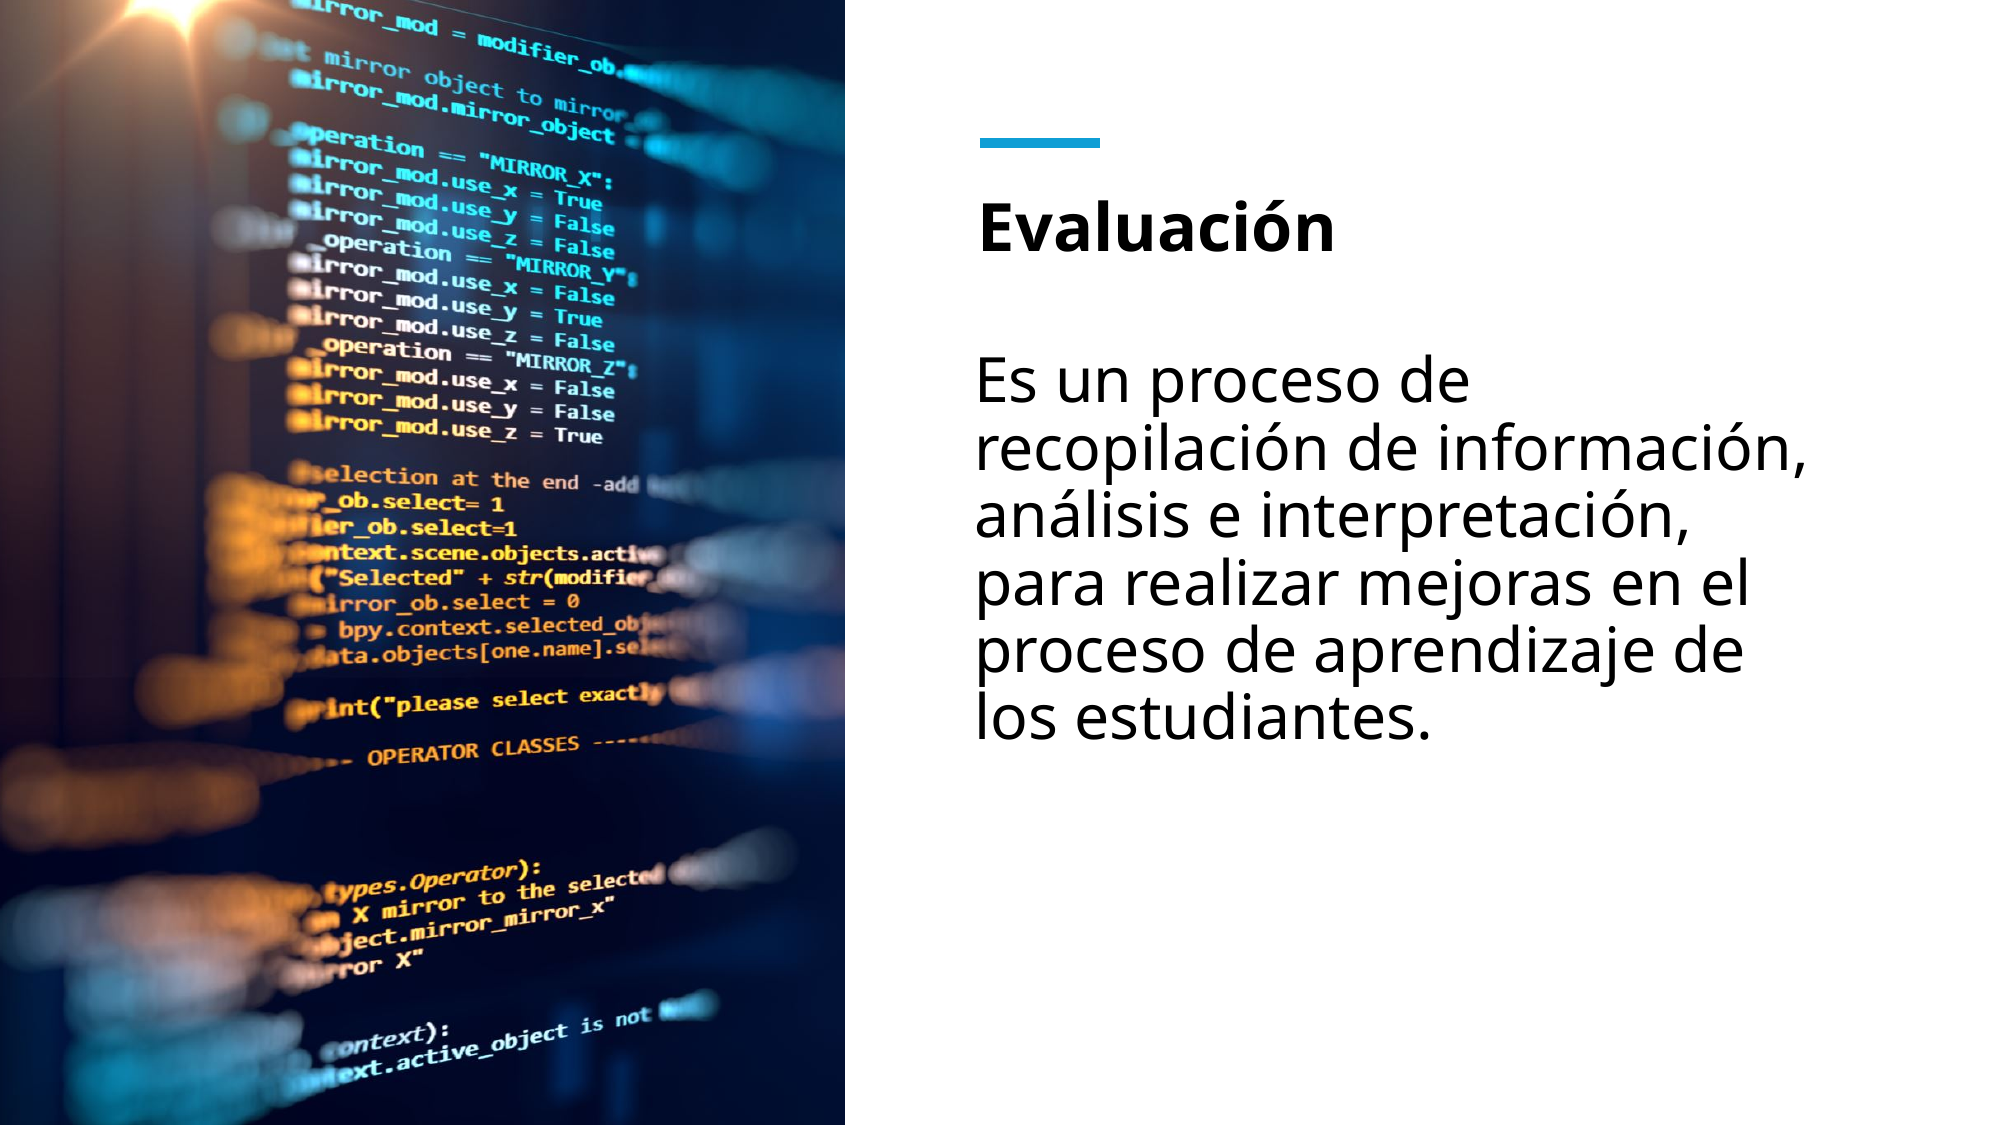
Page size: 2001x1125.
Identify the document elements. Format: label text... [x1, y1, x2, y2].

title Evaluación [962, 186, 1856, 298]
picture [627, 69, 643, 78]
picture [0, 0, 846, 1125]
text_box Es un proceso de recopilación de información, análisis e interpretación, para realizar mejoras en el proceso de aprendizaje de los estudiantes. [959, 341, 1853, 823]
